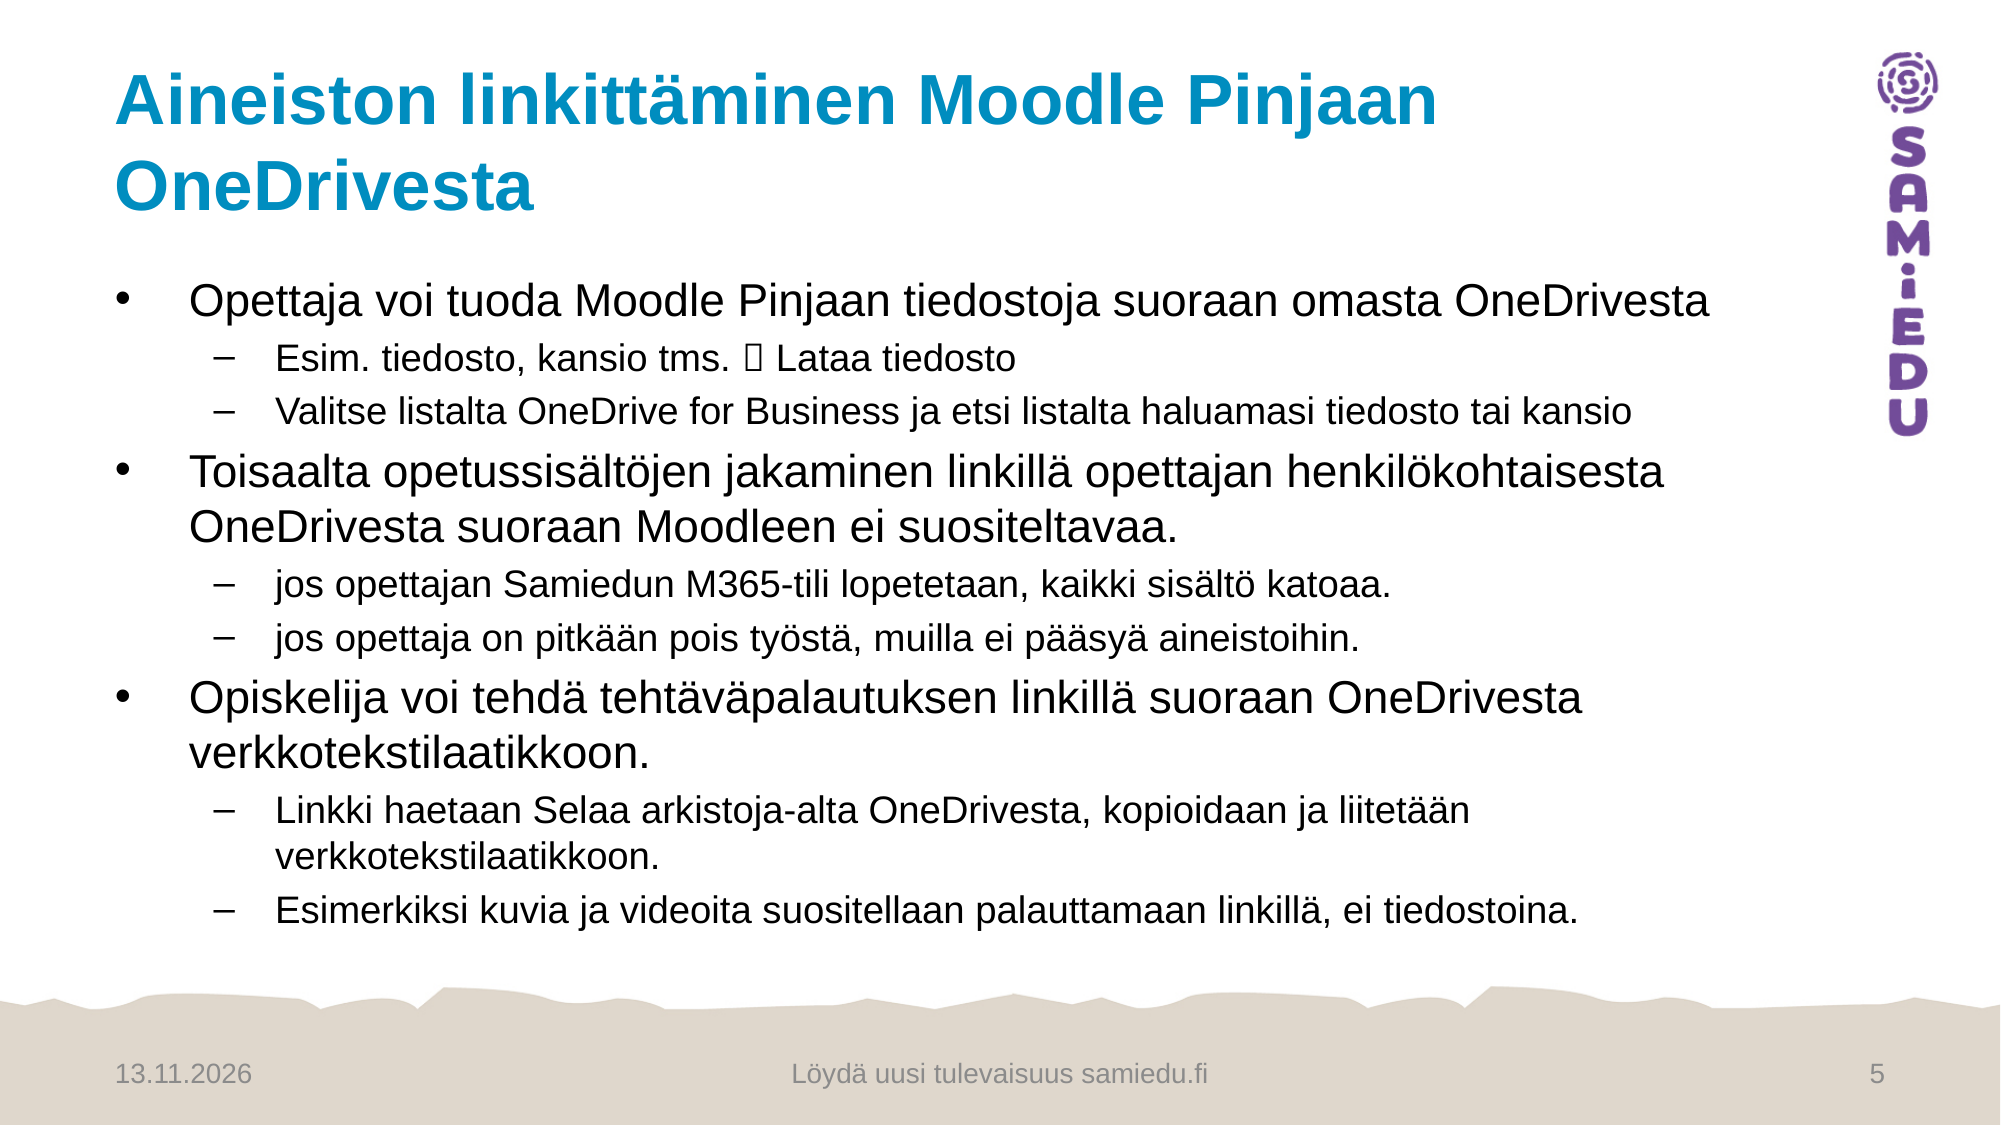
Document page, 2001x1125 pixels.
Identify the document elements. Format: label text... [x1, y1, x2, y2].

footer Löydä uusi tulevaisuus samiedu.fi [683, 1042, 1317, 1103]
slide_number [99, 1042, 567, 1103]
title Aineiston linkittäminen Moodle Pinjaan OneDrivesta [99, 45, 1840, 233]
picture [0, 0, 2001, 1125]
list Opettaja voi tuoda Moodle Pinjaan tiedostoja suoraan omasta OneDrivesta Esim. tiedosto, kansio tms.  Lataa tiedosto Valitse listalta OneDrive for Business ja etsi listalta haluamasi tiedosto tai kansio Toisaalta opetussisältöjen jakaminen linkillä opettajan henkilökohtaisesta OneDrivesta suoraan Moodleen ei suositeltavaa. jos opettajan Samiedun M365-tili lopetetaan, kaikki sisältö katoaa. jos opettaja on pitkään pois työstä, muilla ei pääsyä aineistoihin. Opiskelija voi tehdä tehtäväpalautuksen linkillä suoraan OneDrivesta verkkotekstilaatikkoon. Linkki haetaan Selaa arkistoja-alta OneDrivesta, kopioidaan ja liitetään verkkotekstilaatikkoon. Esimerkiksi kuvia ja videoita suositellaan palauttamaan linkillä, ei tiedostoina. [99, 262, 1840, 943]
slide_number 5 [1433, 1042, 1900, 1103]
